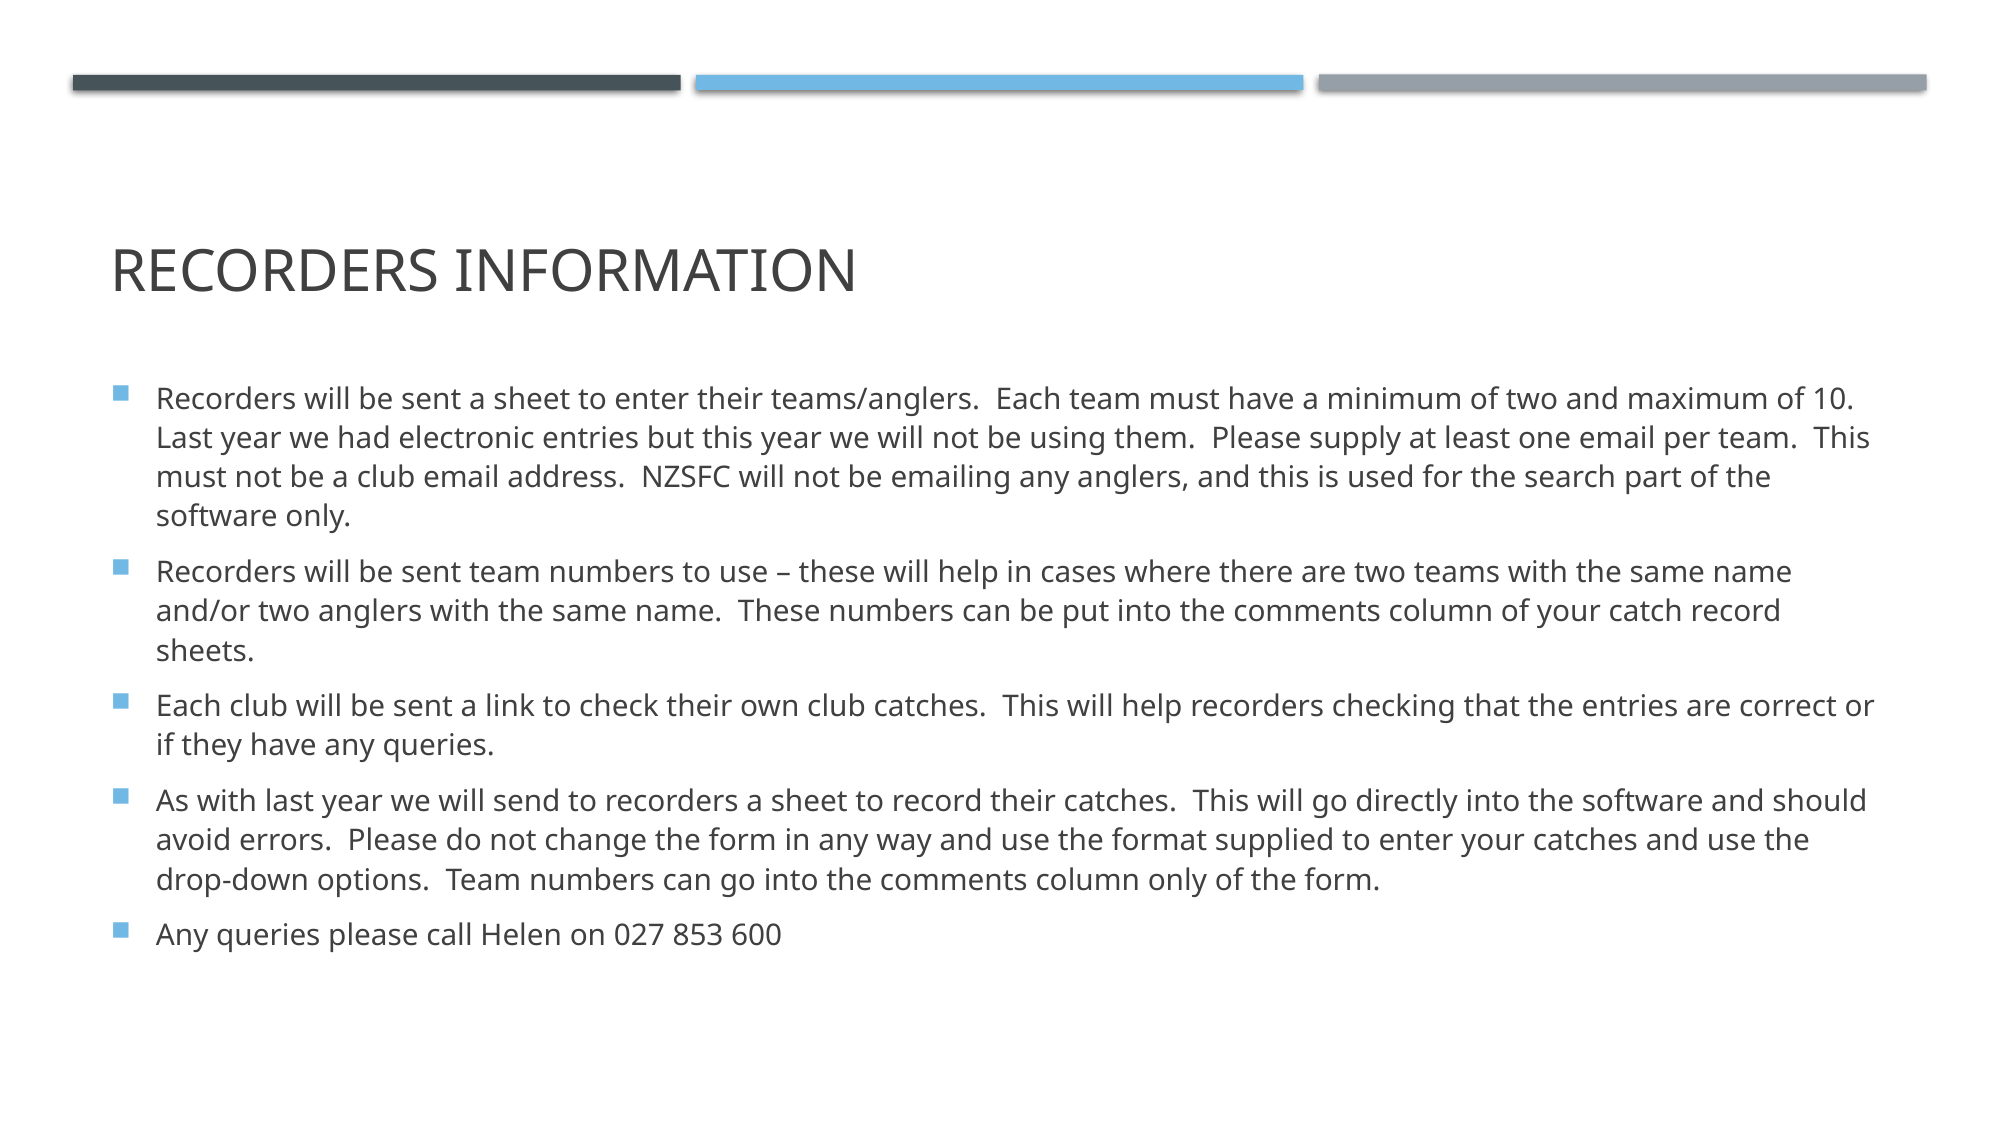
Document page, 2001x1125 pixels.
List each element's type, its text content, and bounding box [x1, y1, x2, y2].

list Recorders will be sent a sheet to enter their teams/anglers. Each team must have a minimum of two and maximum of 10. Last year we had electronic entries but this year we will not be using them. Please supply at least one email per team. This must not be a club email address. NZSFC will not be emailing any anglers, and this is used for the search part of the software only. Recorders will be sent team numbers to use – these will help in cases where there are two teams with the same name and/or two anglers with the same name. These numbers can be put into the comments column of your catch record sheets. Each club will be sent a link to check their own club catches. This will help recorders checking that the entries are correct or if they have any queries. As with last year we will send to recorders a sheet to record their catches. This will go directly into the software and should avoid errors. Please do not change the form in any way and use the format supplied to enter your catches and use the drop-down options. Team numbers can go into the comments column only of the form. Any queries please call Helen on 027 853 600 [95, 365, 1905, 962]
title Recorders information [95, 115, 1905, 311]
